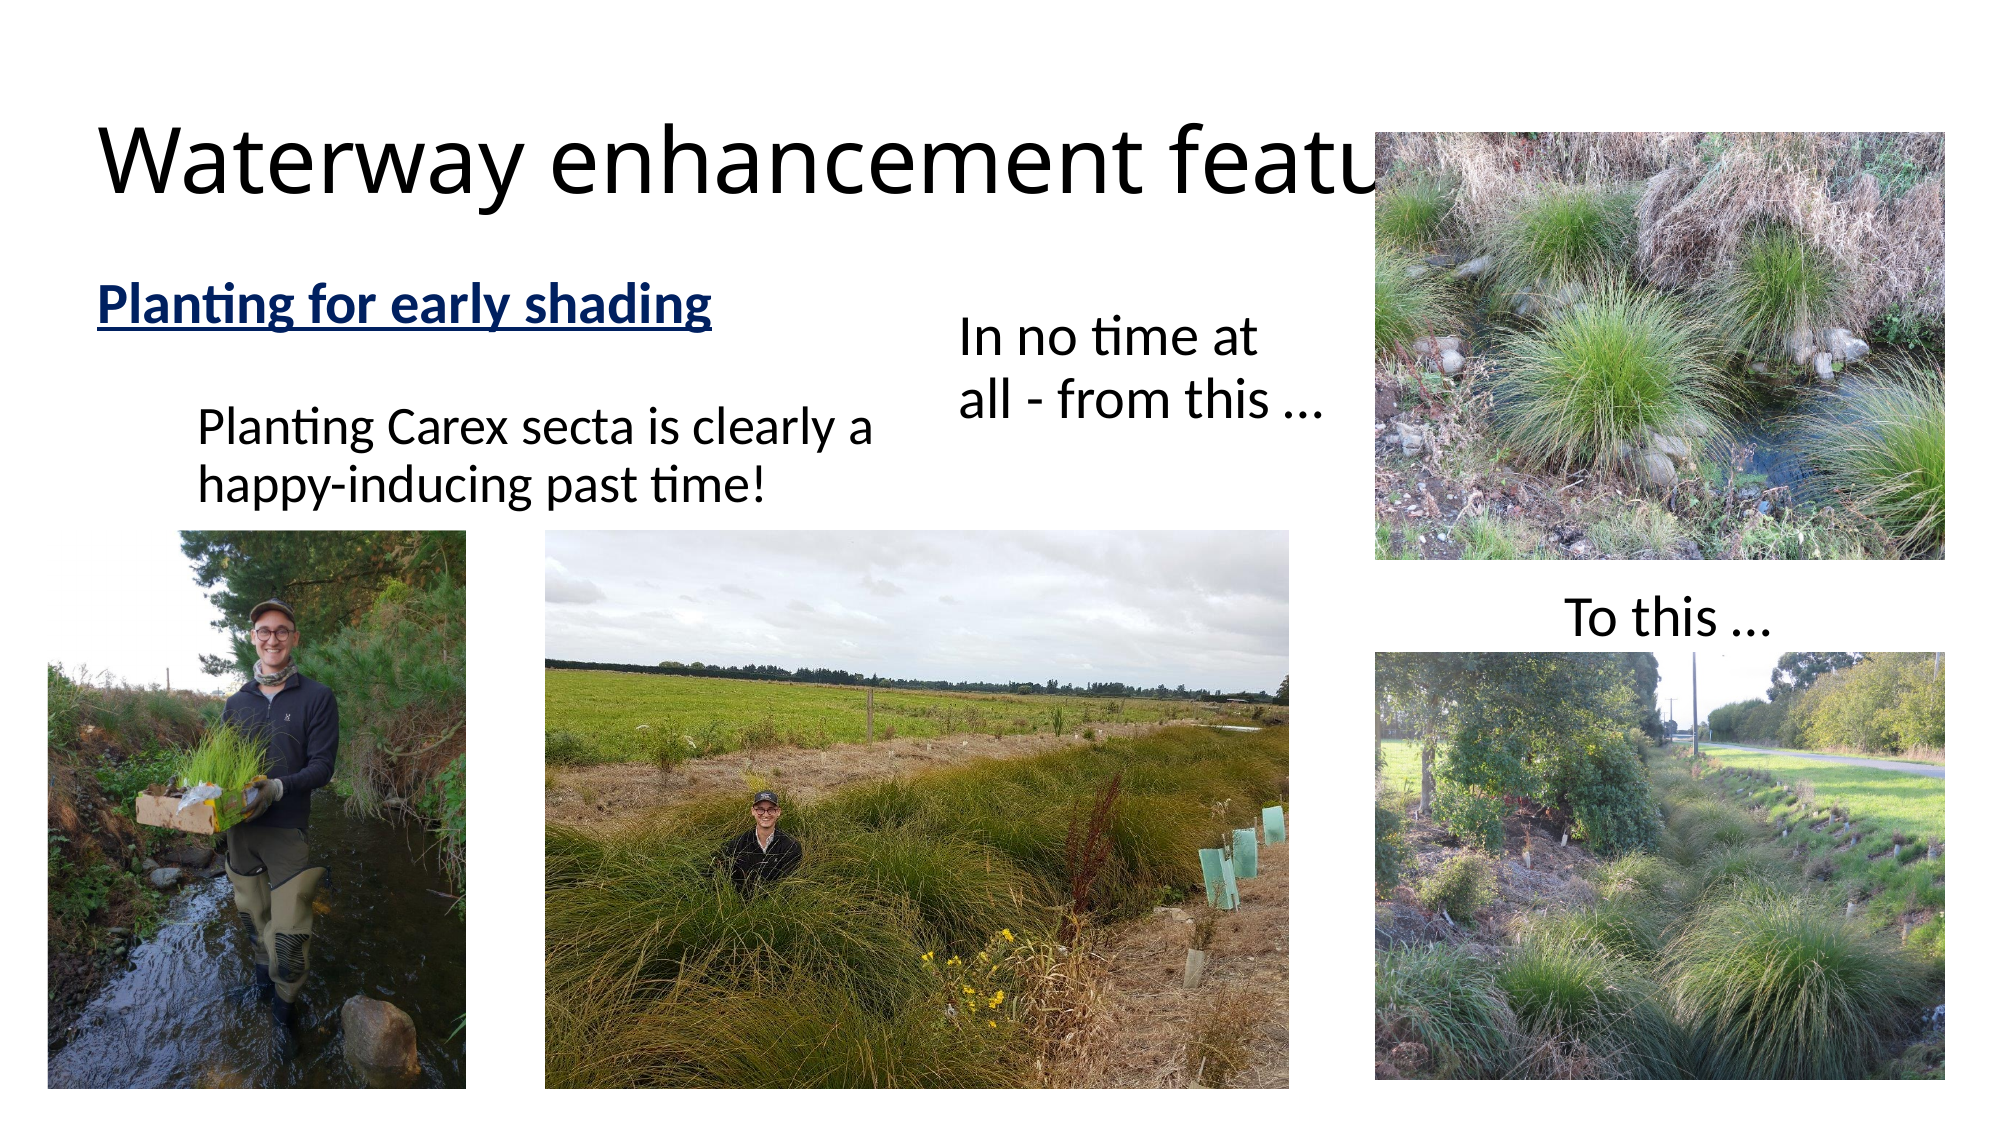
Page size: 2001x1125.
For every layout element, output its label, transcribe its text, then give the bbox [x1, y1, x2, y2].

picture [1375, 132, 1945, 560]
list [545, 530, 1289, 1089]
title Waterway enhancement features [82, 55, 1808, 273]
picture [1375, 652, 1945, 1080]
picture [0, 531, 536, 1088]
text_box In no time at all - from this … [943, 297, 1362, 483]
text_box To this … [1549, 578, 1828, 652]
text_box Planting for early shading [82, 258, 857, 343]
text_box Planting Carex secta is clearly a happy-inducing past time! [182, 390, 930, 523]
